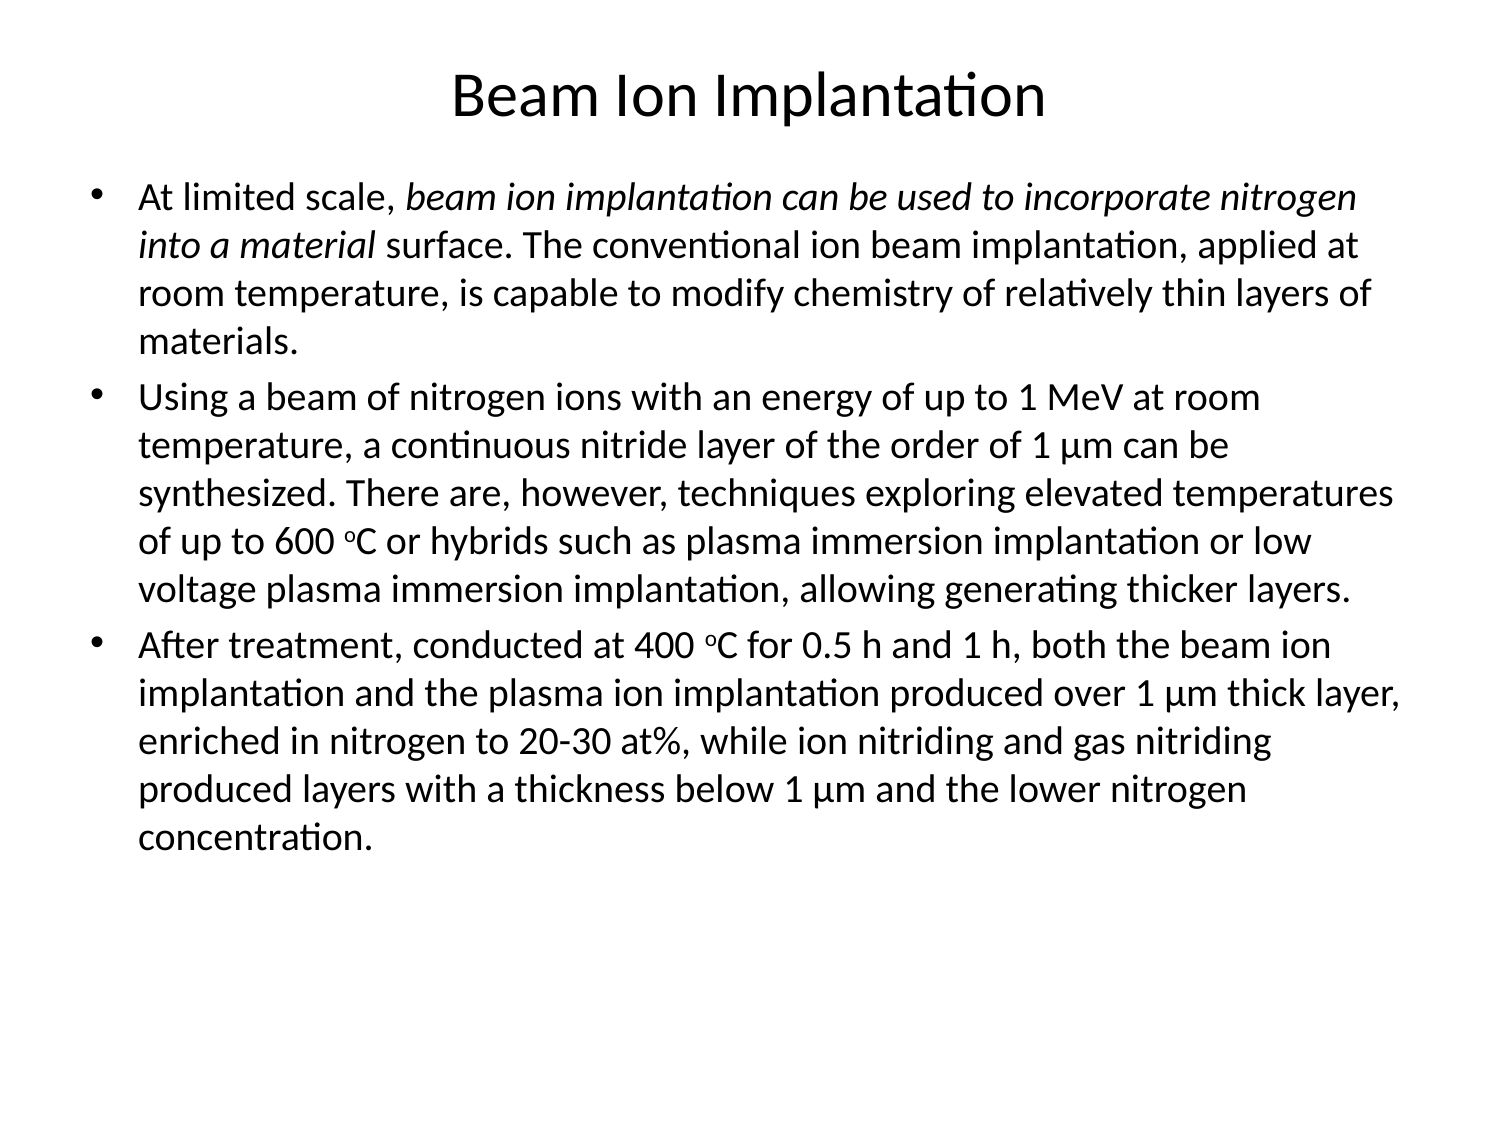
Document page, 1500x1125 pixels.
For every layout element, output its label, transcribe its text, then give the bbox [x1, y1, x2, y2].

title Beam Ion Implantation [75, 45, 1425, 138]
list At limited scale, beam ion implantation can be used to incorporate nitrogen into a material surface. The conventional ion beam implantation, applied at room temperature, is capable to modify chemistry of relatively thin layers of materials. Using a beam of nitrogen ions with an energy of up to 1 MeV at room temperature, a continuous nitride layer of the order of 1 μm can be synthesized. There are, however, techniques exploring elevated temperatures of up to 600 oC or hybrids such as plasma immersion implantation or low voltage plasma immersion implantation, allowing generating thicker layers. After treatment, conducted at 400 oC for 0.5 h and 1 h, both the beam ion implantation and the plasma ion implantation produced over 1 μm thick layer, enriched in nitrogen to 20-30 at%, while ion nitriding and gas nitriding produced layers with a thickness below 1 μm and the lower nitrogen concentration. [75, 162, 1425, 905]
